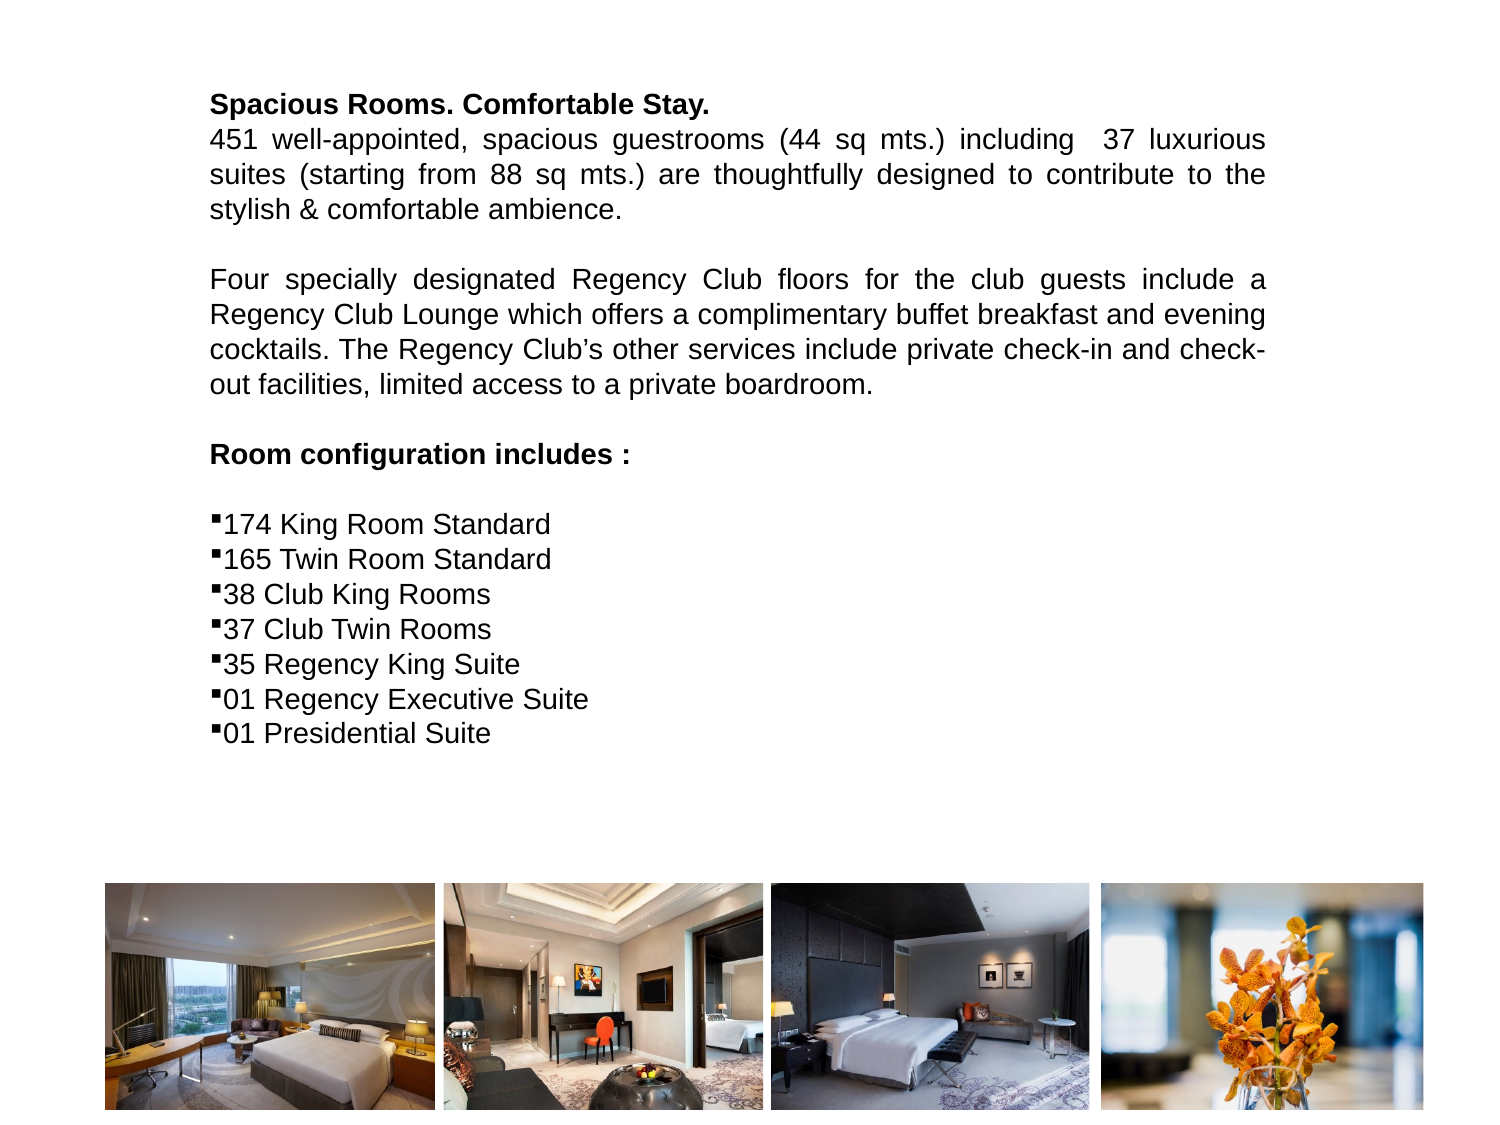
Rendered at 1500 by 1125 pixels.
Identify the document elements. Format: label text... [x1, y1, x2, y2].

text_box Spacious Rooms. Comfortable Stay. 451 well-appointed, spacious guestrooms (44 sq mts.) including 37 luxurious suites (starting from 88 sq mts.) are thoughtfully designed to contribute to the stylish & comfortable ambience. Four specially designated Regency Club floors for the club guests include a Regency Club Lounge which offers a complimentary buffet breakfast and evening cocktails. The Regency Club’s other services include private check-in and check-out facilities, limited access to a private boardroom. Room configuration includes : 174 King Room Standard 165 Twin Room Standard 38 Club King Rooms 37 Club Twin Rooms 35 Regency King Suite 01 Regency Executive Suite 01 Presidential Suite [194, 78, 1283, 788]
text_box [104, 883, 1424, 1110]
